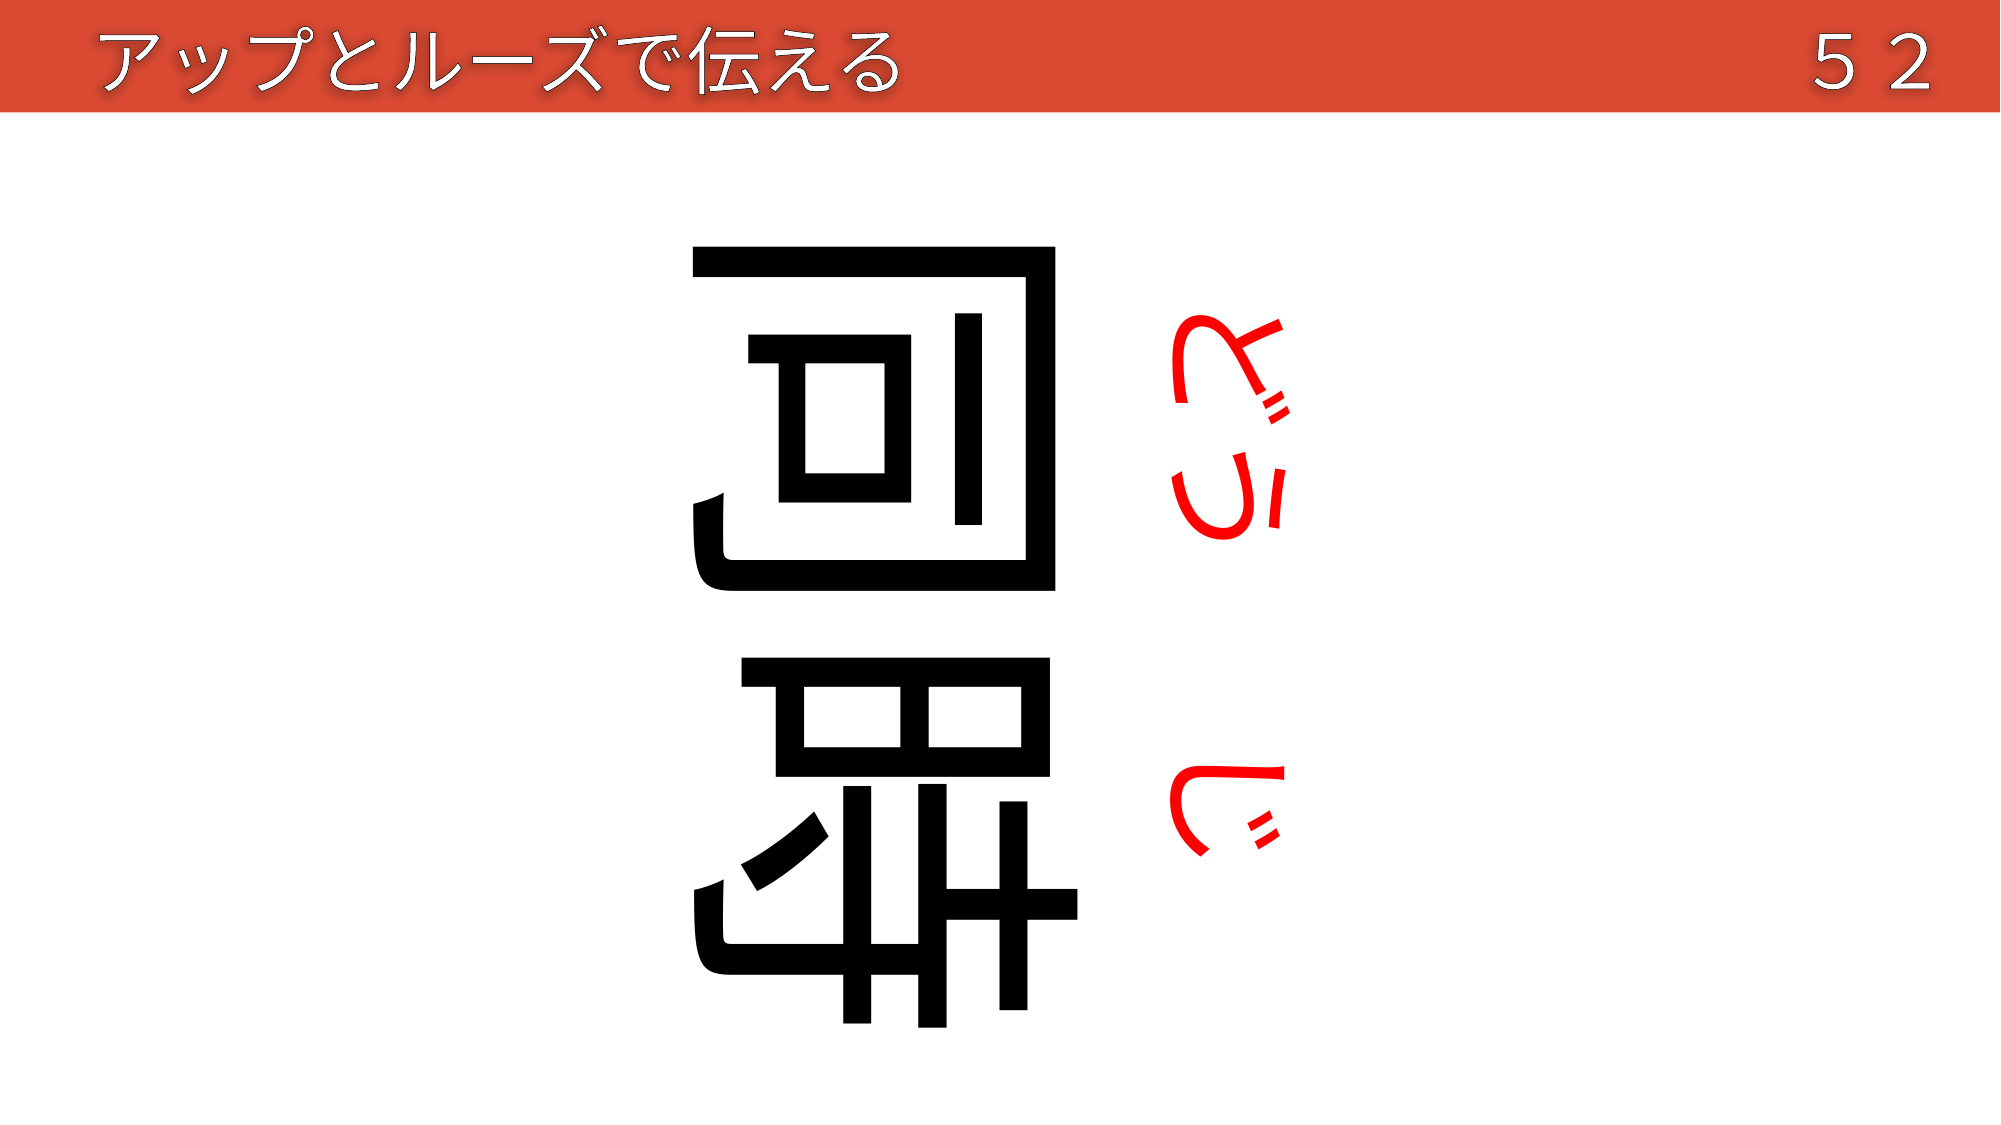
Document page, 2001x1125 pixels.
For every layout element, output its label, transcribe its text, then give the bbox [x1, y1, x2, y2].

text_box [0, 0, 2000, 113]
text_box どう じ [1152, 277, 1323, 918]
text_box アップとルーズで伝える [75, 6, 1020, 112]
text_box 同時 [616, 195, 1152, 1125]
text_box ５２ [1782, 6, 1963, 112]
